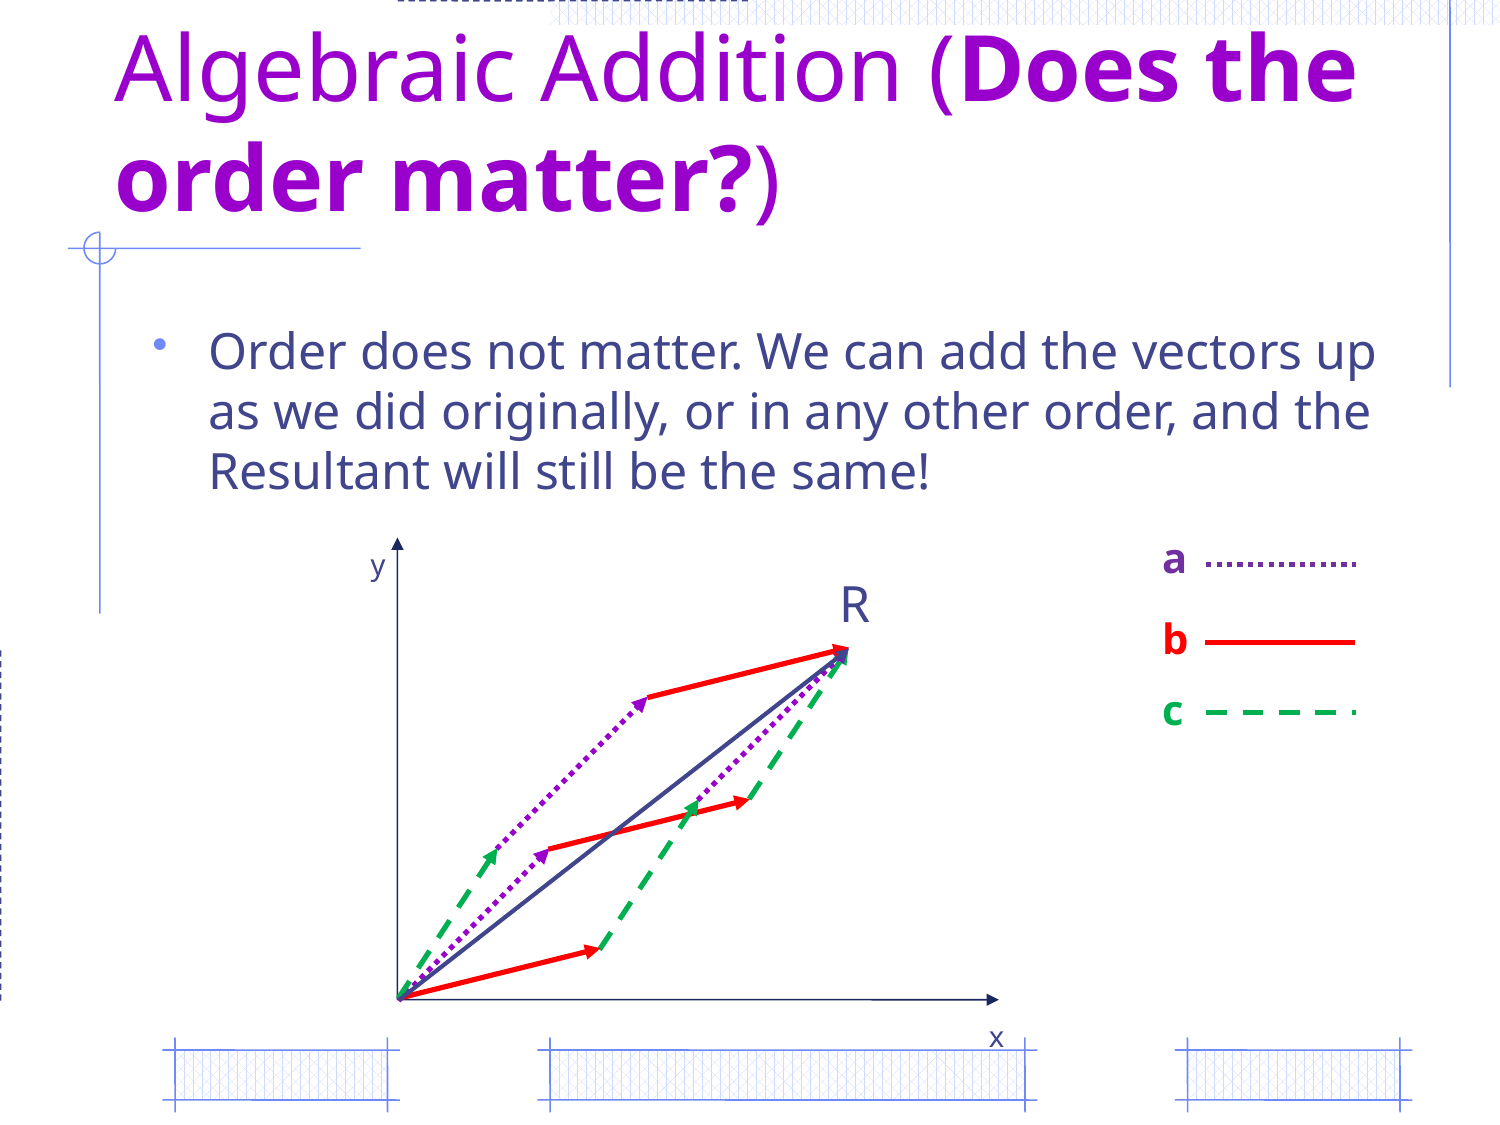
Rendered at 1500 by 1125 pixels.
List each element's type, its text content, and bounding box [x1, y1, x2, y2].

text_box [485, 848, 498, 862]
text_box [565, 696, 648, 780]
text_box [407, 945, 601, 997]
text_box [647, 644, 849, 698]
list Order does not matter. We can add the vectors up as we did originally, or in any other order, and the Resultant will still be the same! [137, 312, 1413, 526]
text_box [698, 796, 751, 813]
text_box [355, 537, 401, 1000]
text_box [397, 999, 1020, 1061]
text_box R [824, 564, 886, 640]
text_box [406, 648, 849, 995]
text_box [1147, 524, 1357, 742]
text_box [686, 800, 699, 814]
title Algebraic Addition (Does the order matter?) [99, 50, 1375, 238]
text_box [406, 848, 549, 993]
